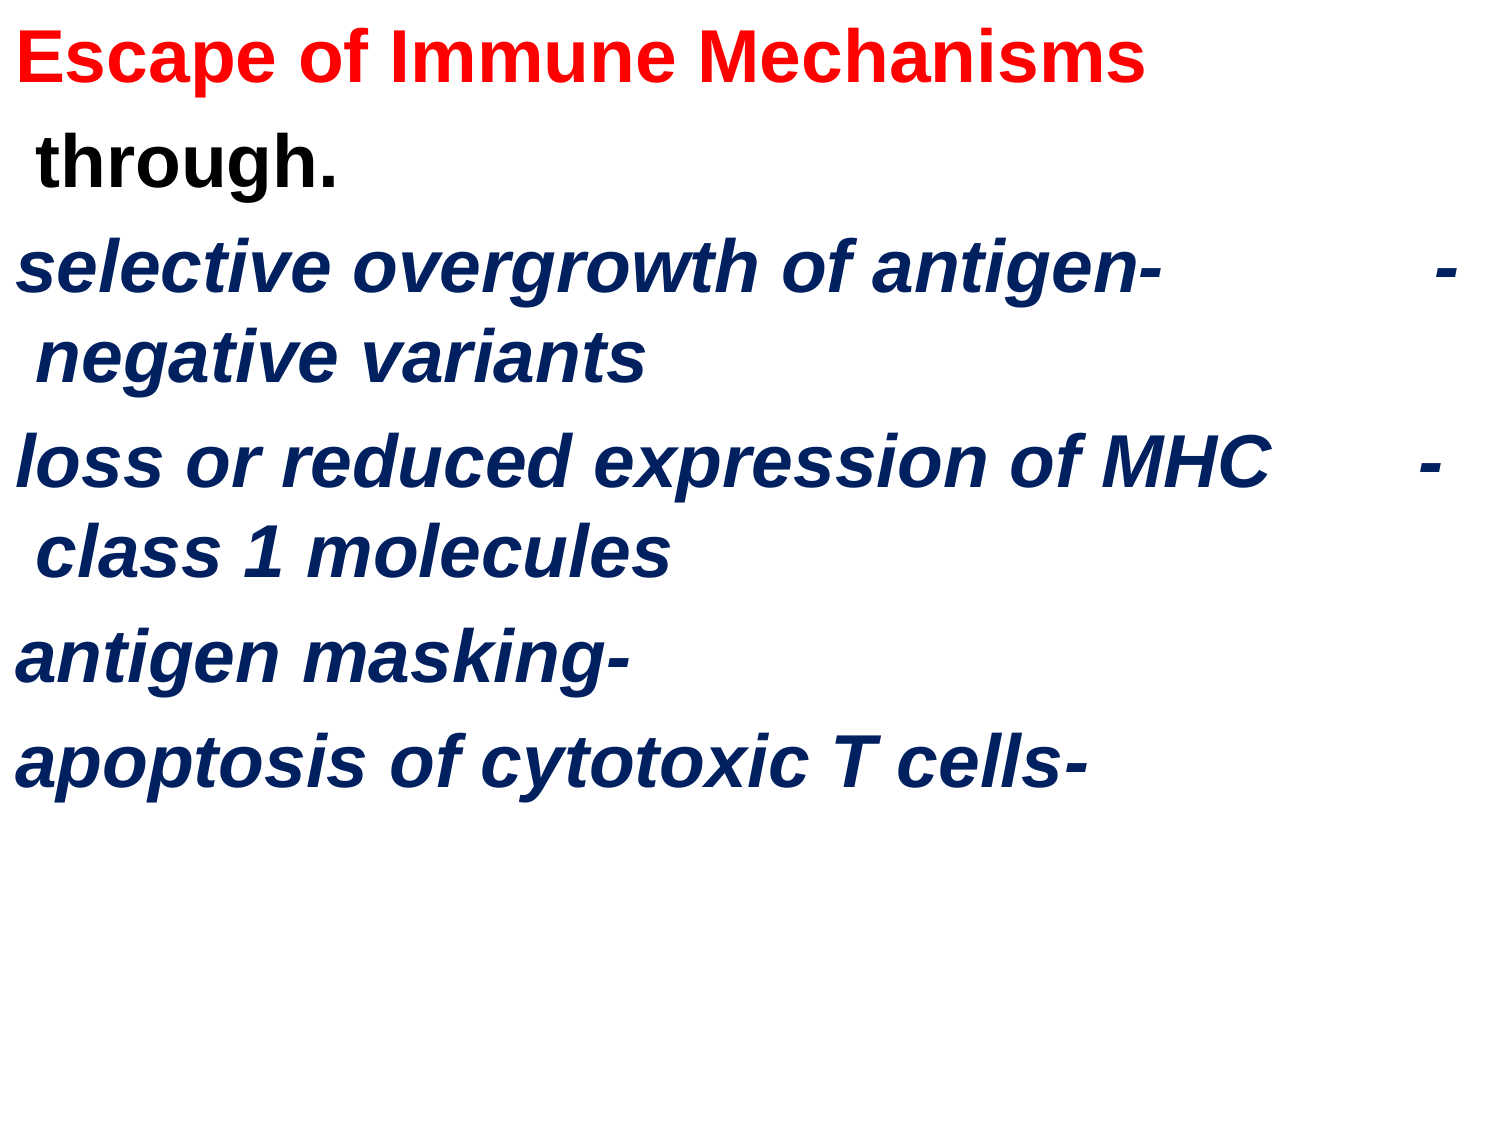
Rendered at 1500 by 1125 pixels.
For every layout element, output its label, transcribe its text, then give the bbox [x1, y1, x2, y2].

subtitle Escape of Immune Mechanisms .through -selective overgrowth of antigen- negative variants -loss or reduced expression of MHC class 1 molecules -antigen masking -apoptosis of cytotoxic T cells [0, 0, 1500, 1125]
